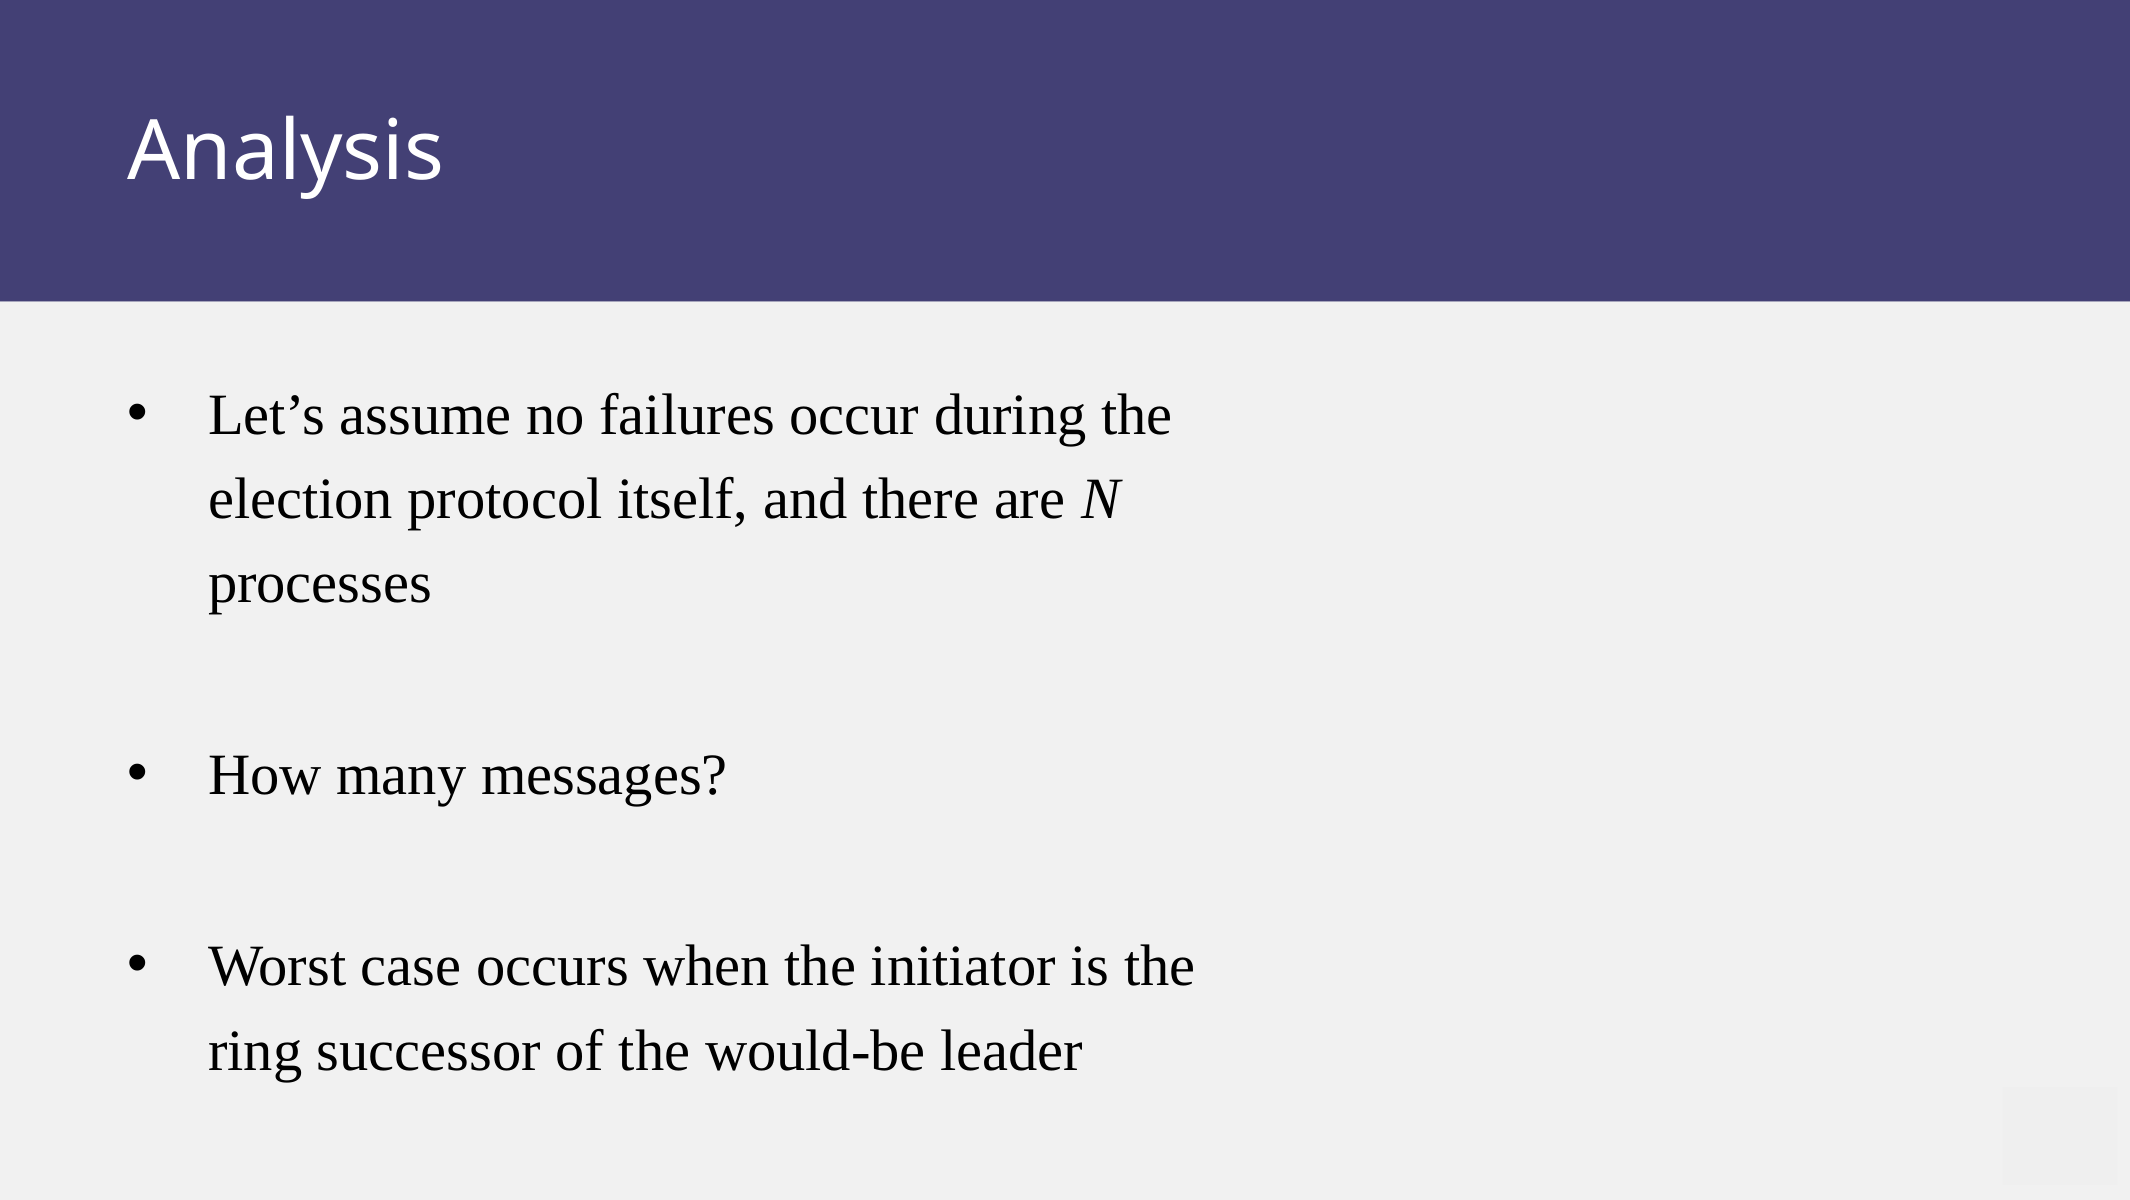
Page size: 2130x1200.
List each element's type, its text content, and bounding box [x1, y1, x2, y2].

picture [0, 0, 2130, 1200]
list Let’s assume no failures occur during the election protocol itself, and there are N processes How many messages? Worst case occurs when the initiator is the ring successor of the would-be leader [106, 351, 1261, 1098]
title Analysis [106, 48, 2059, 245]
